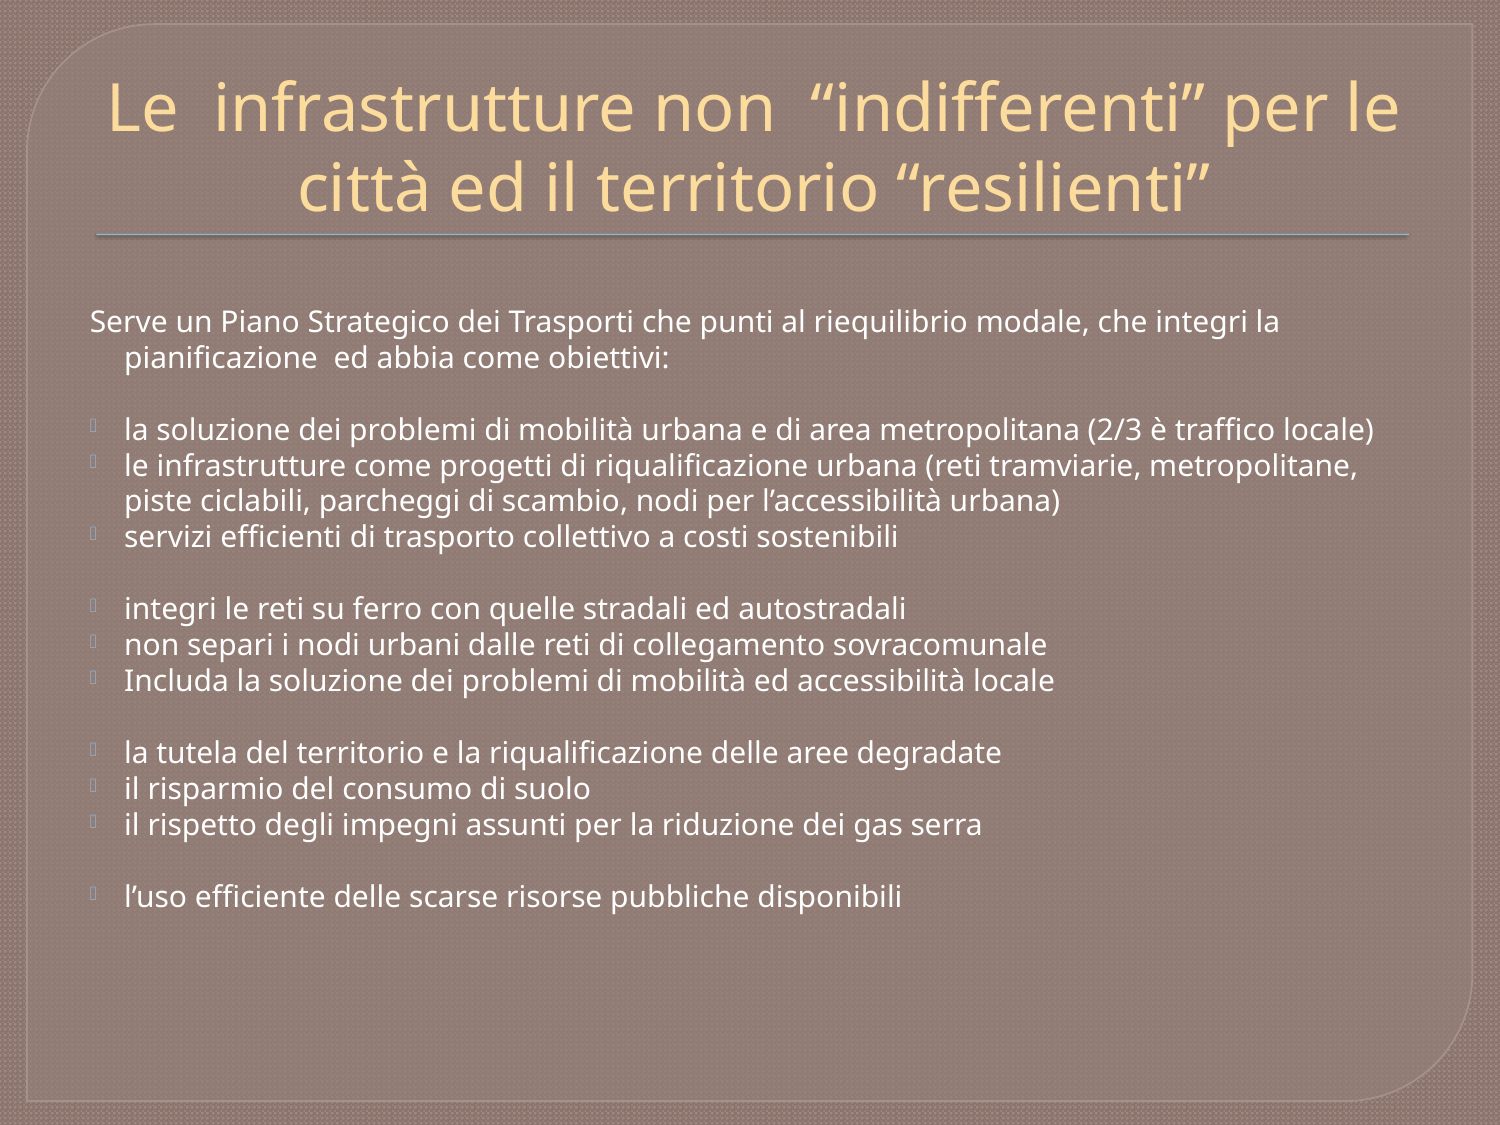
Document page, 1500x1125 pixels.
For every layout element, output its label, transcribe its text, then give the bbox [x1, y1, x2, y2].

list Serve un Piano Strategico dei Trasporti che punti al riequilibrio modale, che integri la pianificazione ed abbia come obiettivi: la soluzione dei problemi di mobilità urbana e di area metropolitana (2/3 è traffico locale) le infrastrutture come progetti di riqualificazione urbana (reti tramviarie, metropolitane, piste ciclabili, parcheggi di scambio, nodi per l’accessibilità urbana) servizi efficienti di trasporto collettivo a costi sostenibili integri le reti su ferro con quelle stradali ed autostradali non separi i nodi urbani dalle reti di collegamento sovracomunale Includa la soluzione dei problemi di mobilità ed accessibilità locale la tutela del territorio e la riqualificazione delle aree degradate il risparmio del consumo di suolo il rispetto degli impegni assunti per la riduzione dei gas serra l’uso efficiente delle scarse risorse pubbliche disponibili [75, 243, 1425, 1059]
title Le infrastrutture non “indifferenti” per le città ed il territorio “resilienti” [75, 41, 1425, 232]
